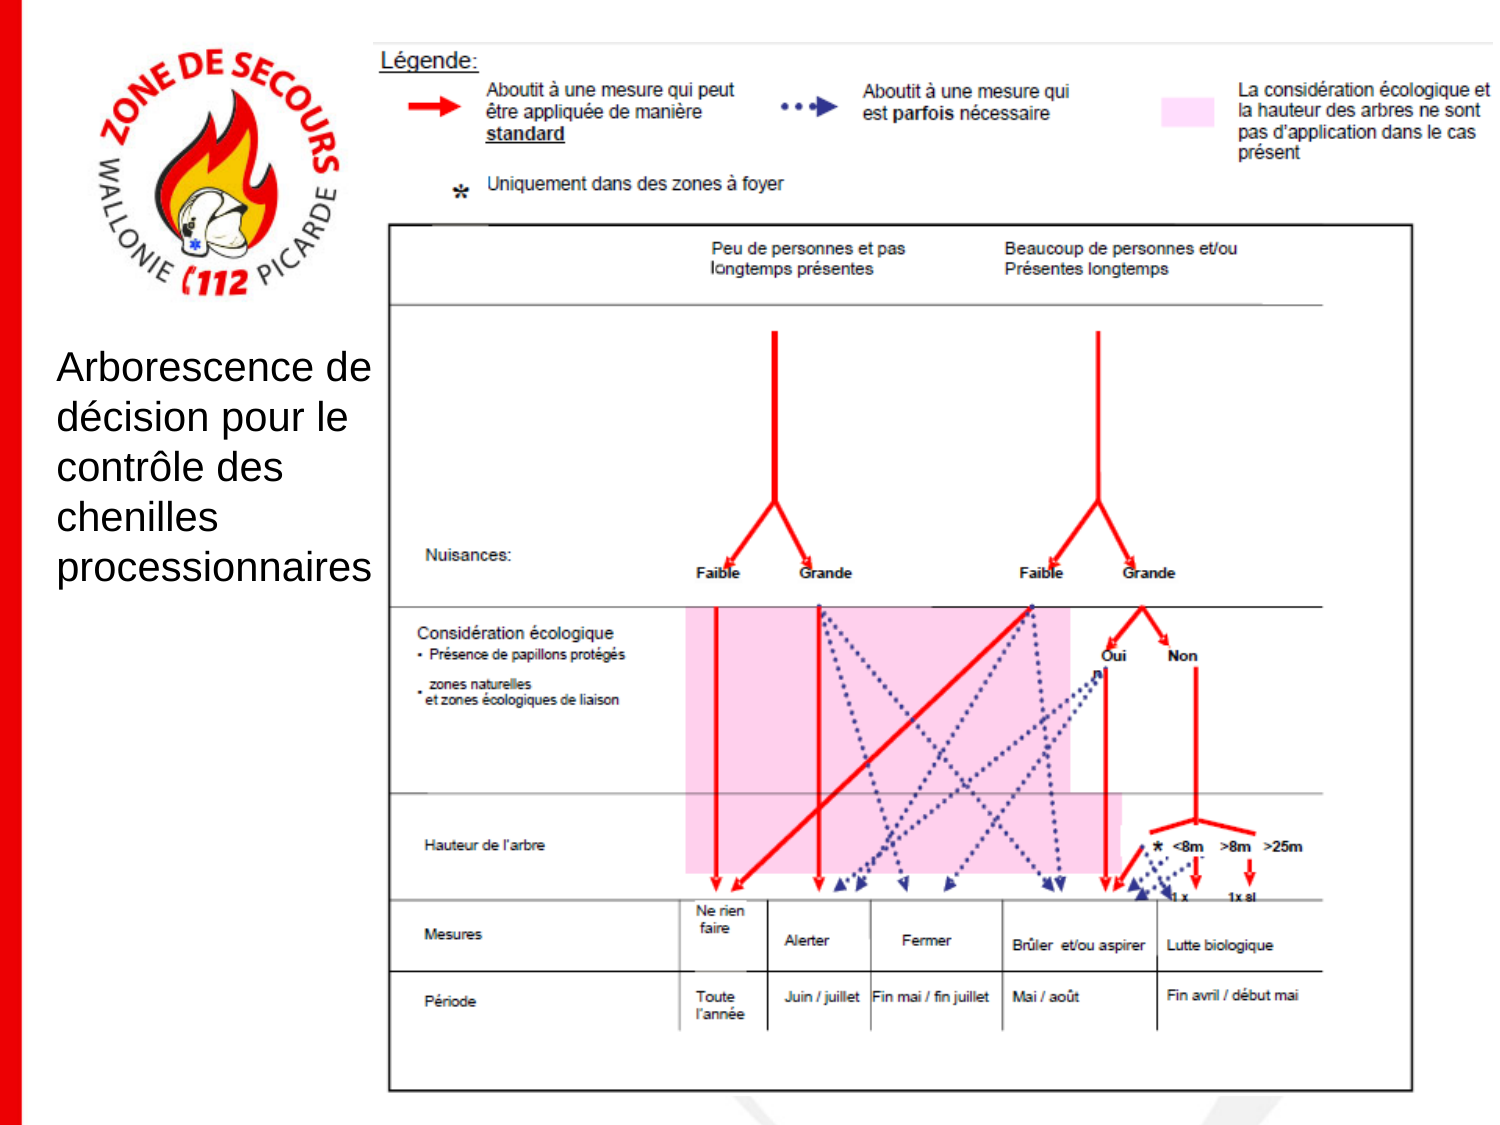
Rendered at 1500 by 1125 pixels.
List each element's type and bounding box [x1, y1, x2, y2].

picture [373, 42, 1493, 1097]
list [0, 0, 1500, 1125]
